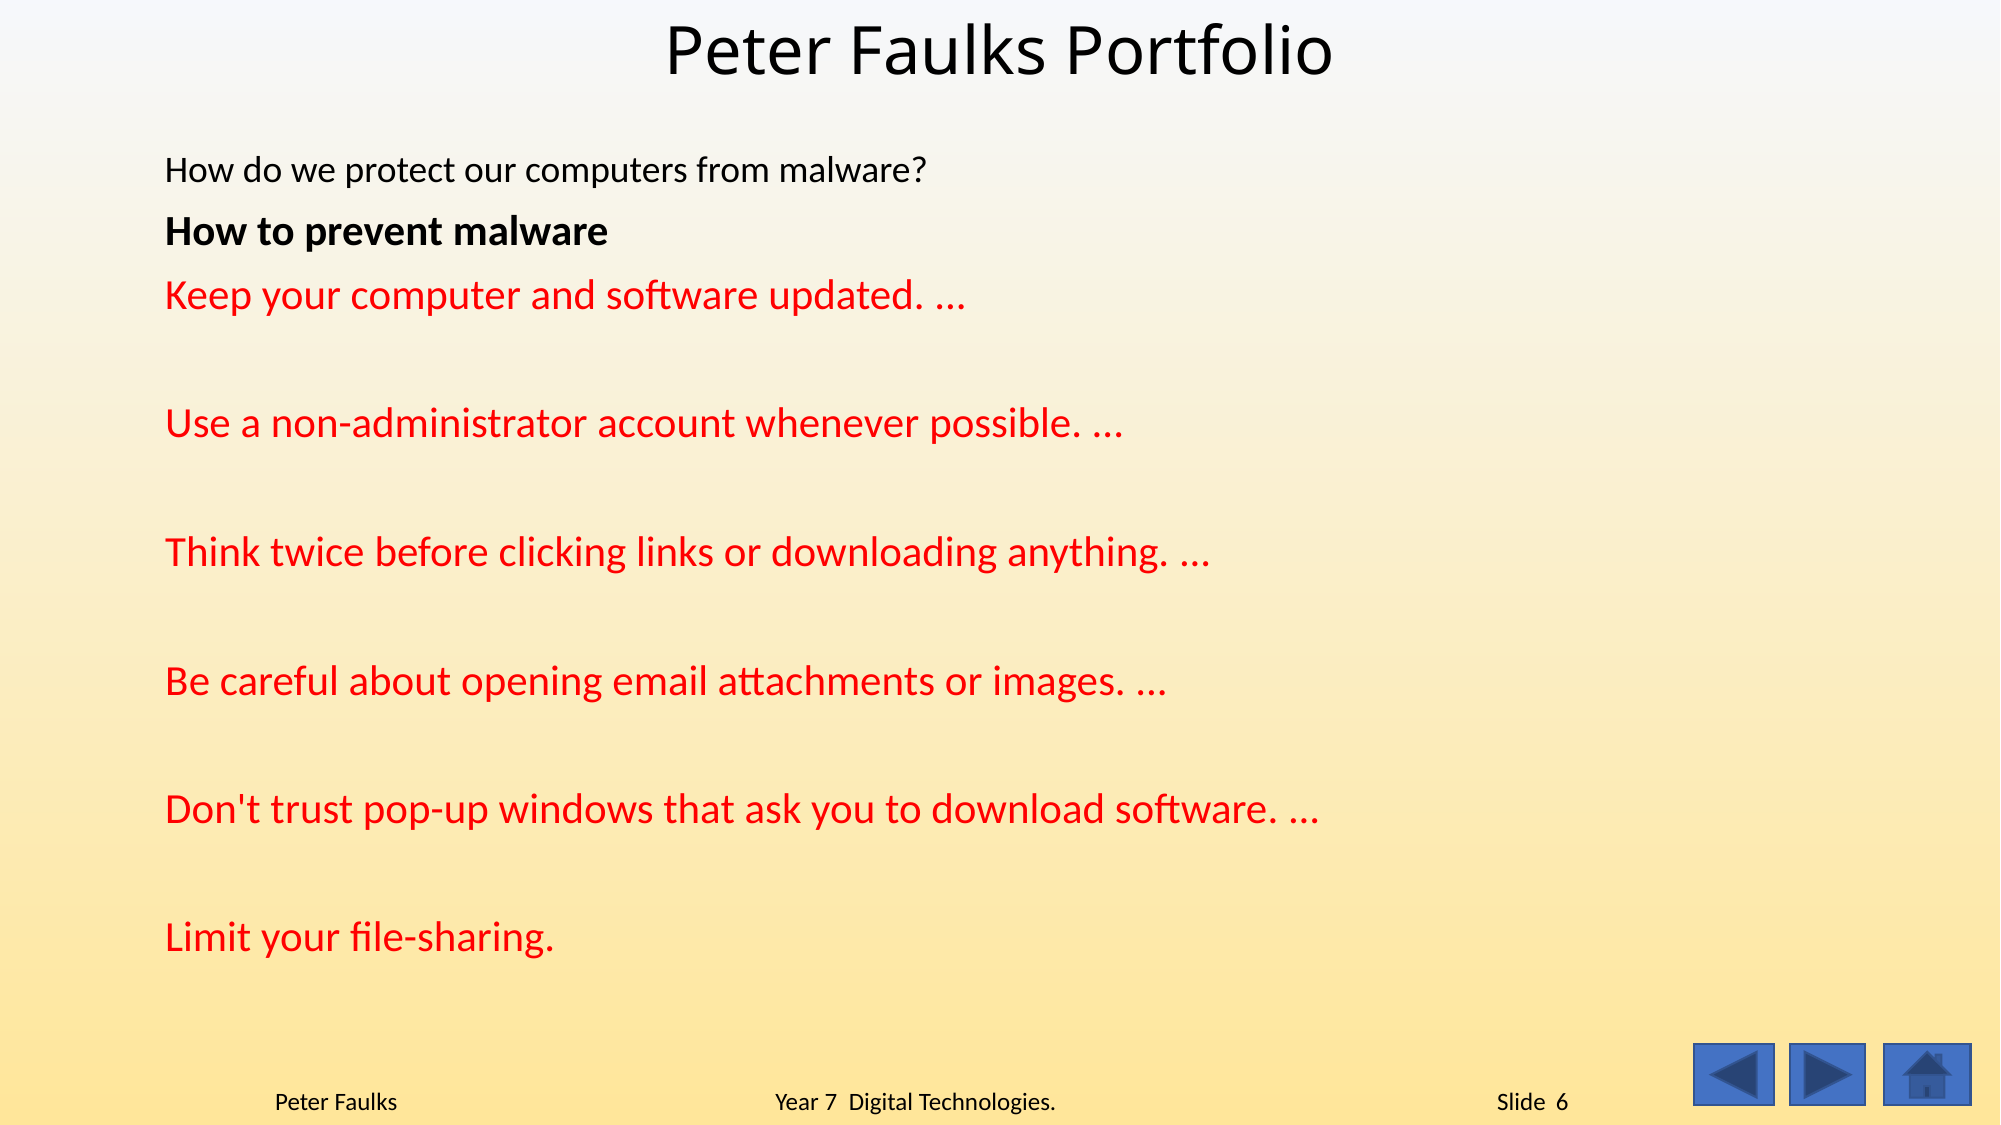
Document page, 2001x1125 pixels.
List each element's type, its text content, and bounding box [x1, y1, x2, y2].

text_box [1693, 1043, 1775, 1106]
text_box [1789, 1043, 1866, 1106]
text_box Peter Faulks Year 7 Digital Technologies. Slide 6 [260, 1078, 1727, 1124]
text_box [1883, 1043, 1972, 1106]
subtitle How to prevent malware Keep your computer and software updated. ... Use a non-administrator account whenever possible. ... Think twice before clicking links or downloading anything. ... Be careful about opening email attachments or images. ... Don't trust pop-up windows that ask you to download software. ... Limit your file-sharing. [150, 200, 1884, 975]
text_box How do we protect our computers from malware? [150, 137, 1929, 288]
title Peter Faulks Portfolio [249, 0, 1750, 97]
